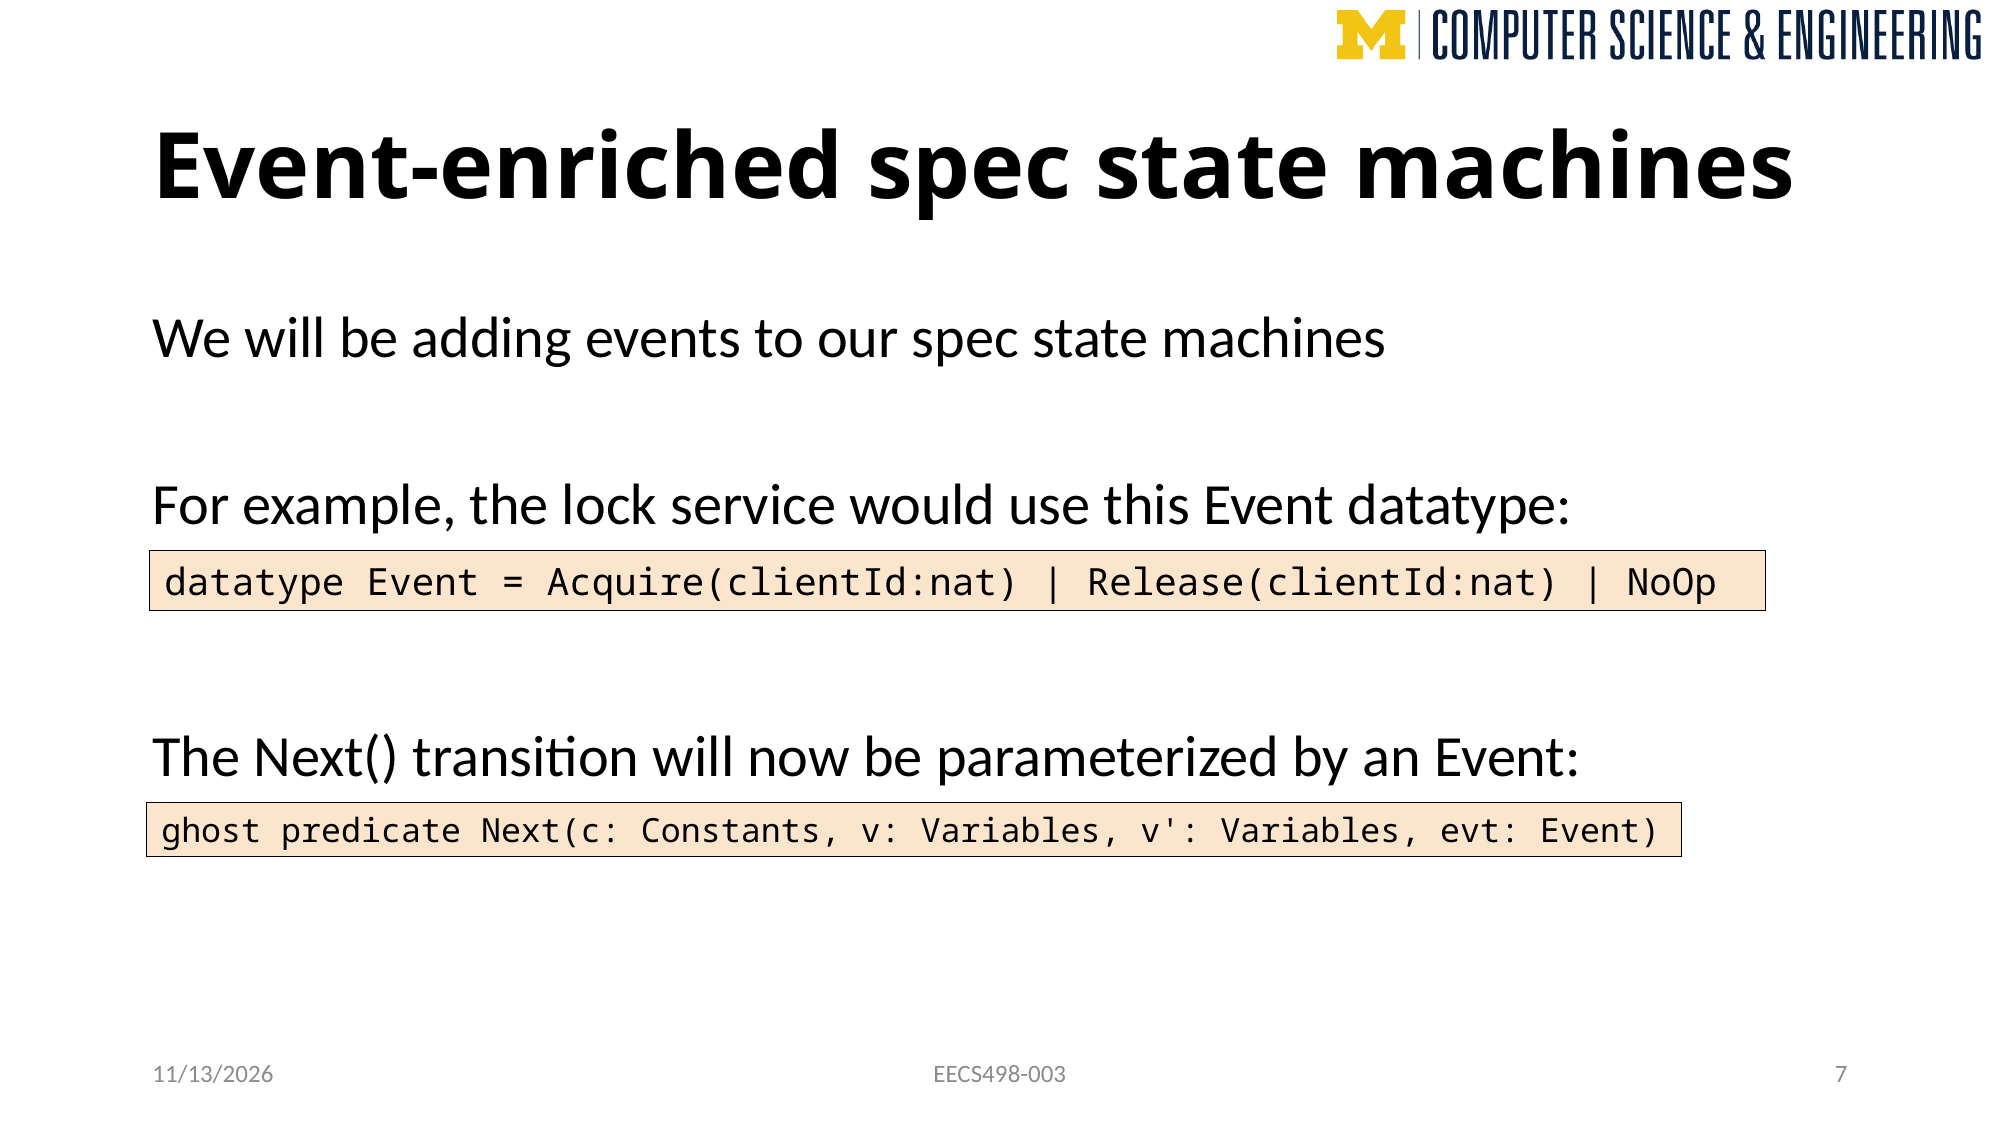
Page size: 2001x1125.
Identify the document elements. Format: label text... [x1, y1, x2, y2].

text_box datatype Event = Acquire(clientId:nat) | Release(clientId:nat) | NoOp [149, 550, 1766, 611]
text_box ghost predicate Next(c: Constants, v: Variables, v': Variables, evt: Event) [146, 802, 1682, 857]
title Event-enriched spec state machines [137, 59, 1863, 278]
picture [1337, 9, 1981, 60]
footer EECS498-003 [662, 1042, 1338, 1103]
slide_number 7 [1412, 1042, 1863, 1103]
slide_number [137, 1042, 588, 1103]
list We will be adding events to our spec state machines For example, the lock service would use this Event datatype: The Next() transition will now be parameterized by an Event: [137, 299, 1927, 1014]
